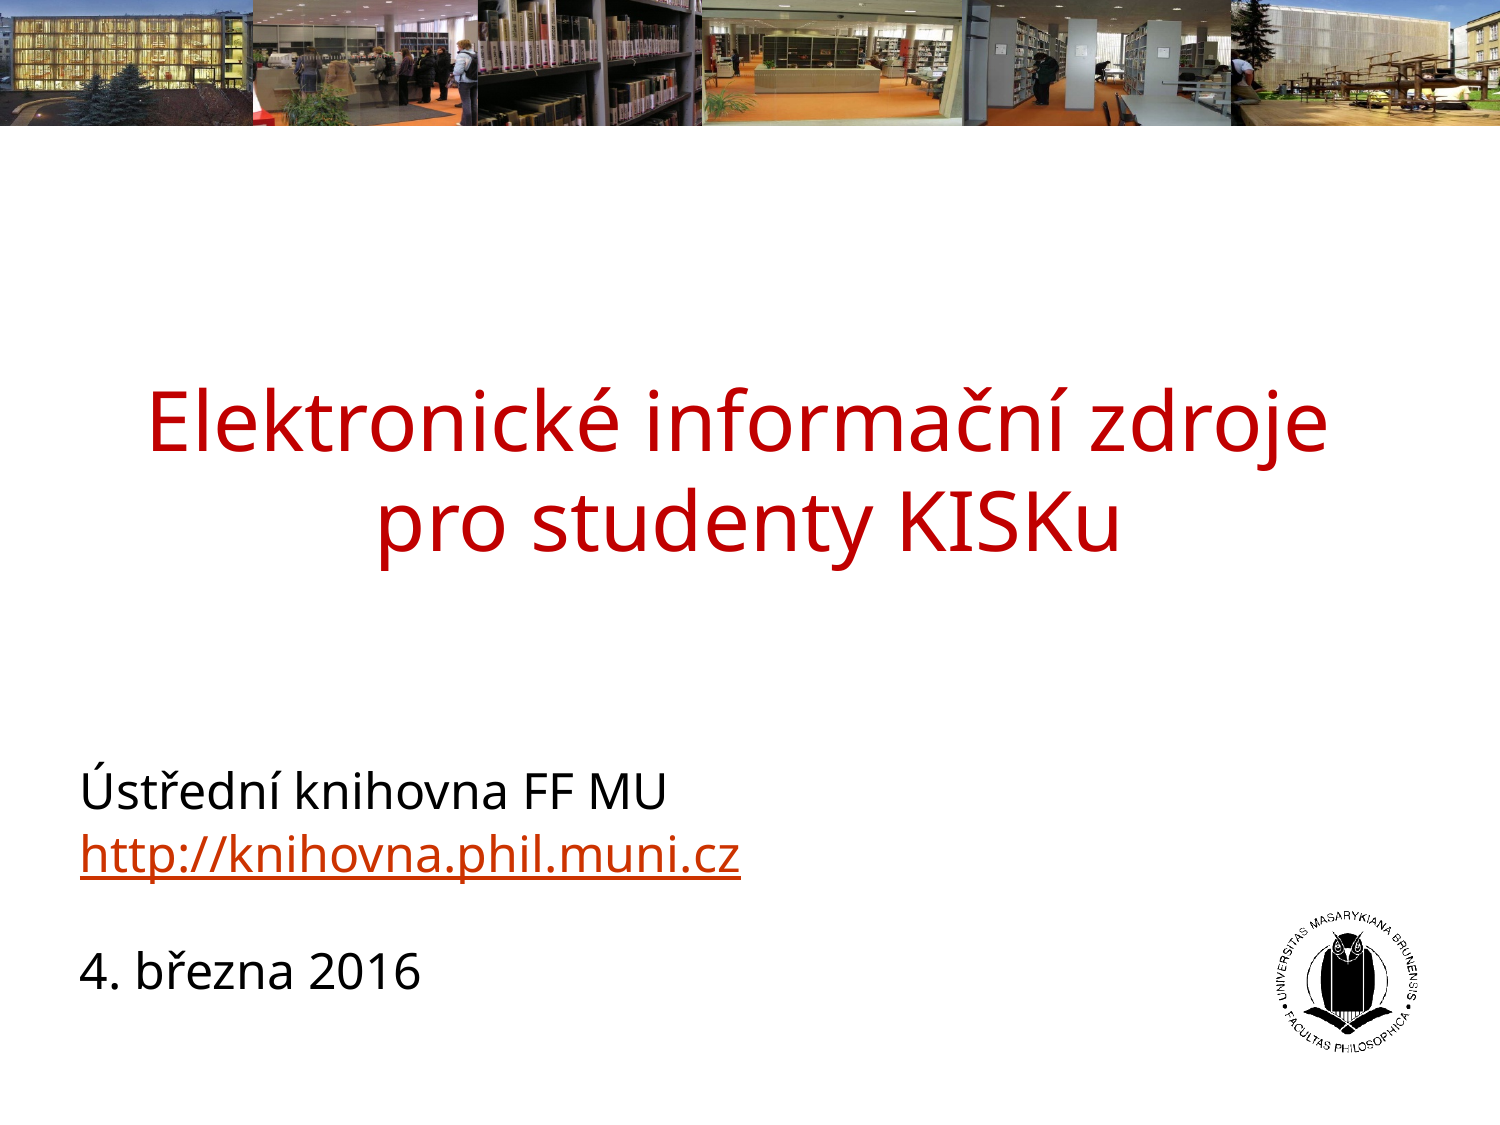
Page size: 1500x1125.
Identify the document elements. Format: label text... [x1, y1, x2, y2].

picture [0, 0, 1500, 126]
picture [1269, 904, 1424, 1059]
subtitle Ústřední knihovna FF MU http://knihovna.phil.muni.cz 4. března 2016 [64, 763, 951, 977]
title Elektronické informační zdroje pro studenty KISKu [112, 267, 1388, 669]
